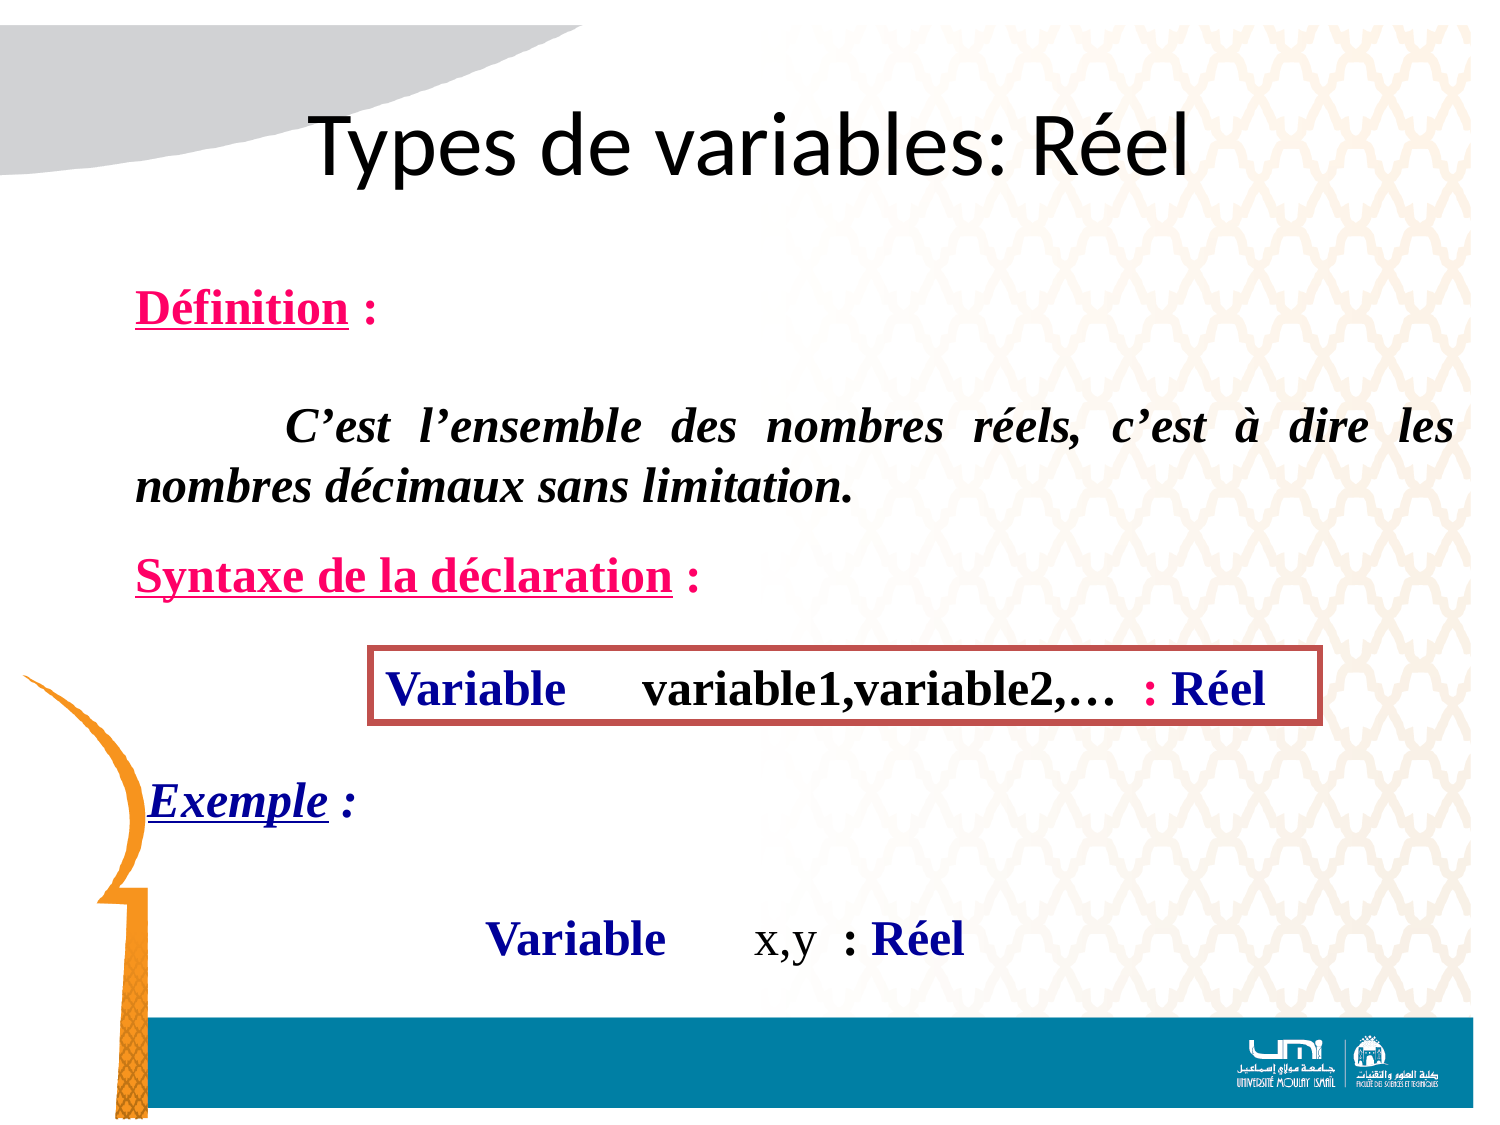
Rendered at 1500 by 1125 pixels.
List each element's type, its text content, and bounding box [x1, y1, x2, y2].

text_box C’est l’ensemble des nombres réels, c’est à dire les nombres décimaux sans limitation. [120, 385, 1471, 521]
picture [0, 0, 1500, 1125]
text_box Variable variable1,variable2,… : Réel [370, 647, 1320, 723]
text_box Syntaxe de la déclaration : [120, 535, 771, 611]
title Types de variables: Réel [75, 45, 1425, 233]
text_box Variable x,y : Réel [470, 897, 1033, 973]
text_box Exemple : [133, 760, 471, 836]
text_box Définition : [120, 267, 521, 342]
